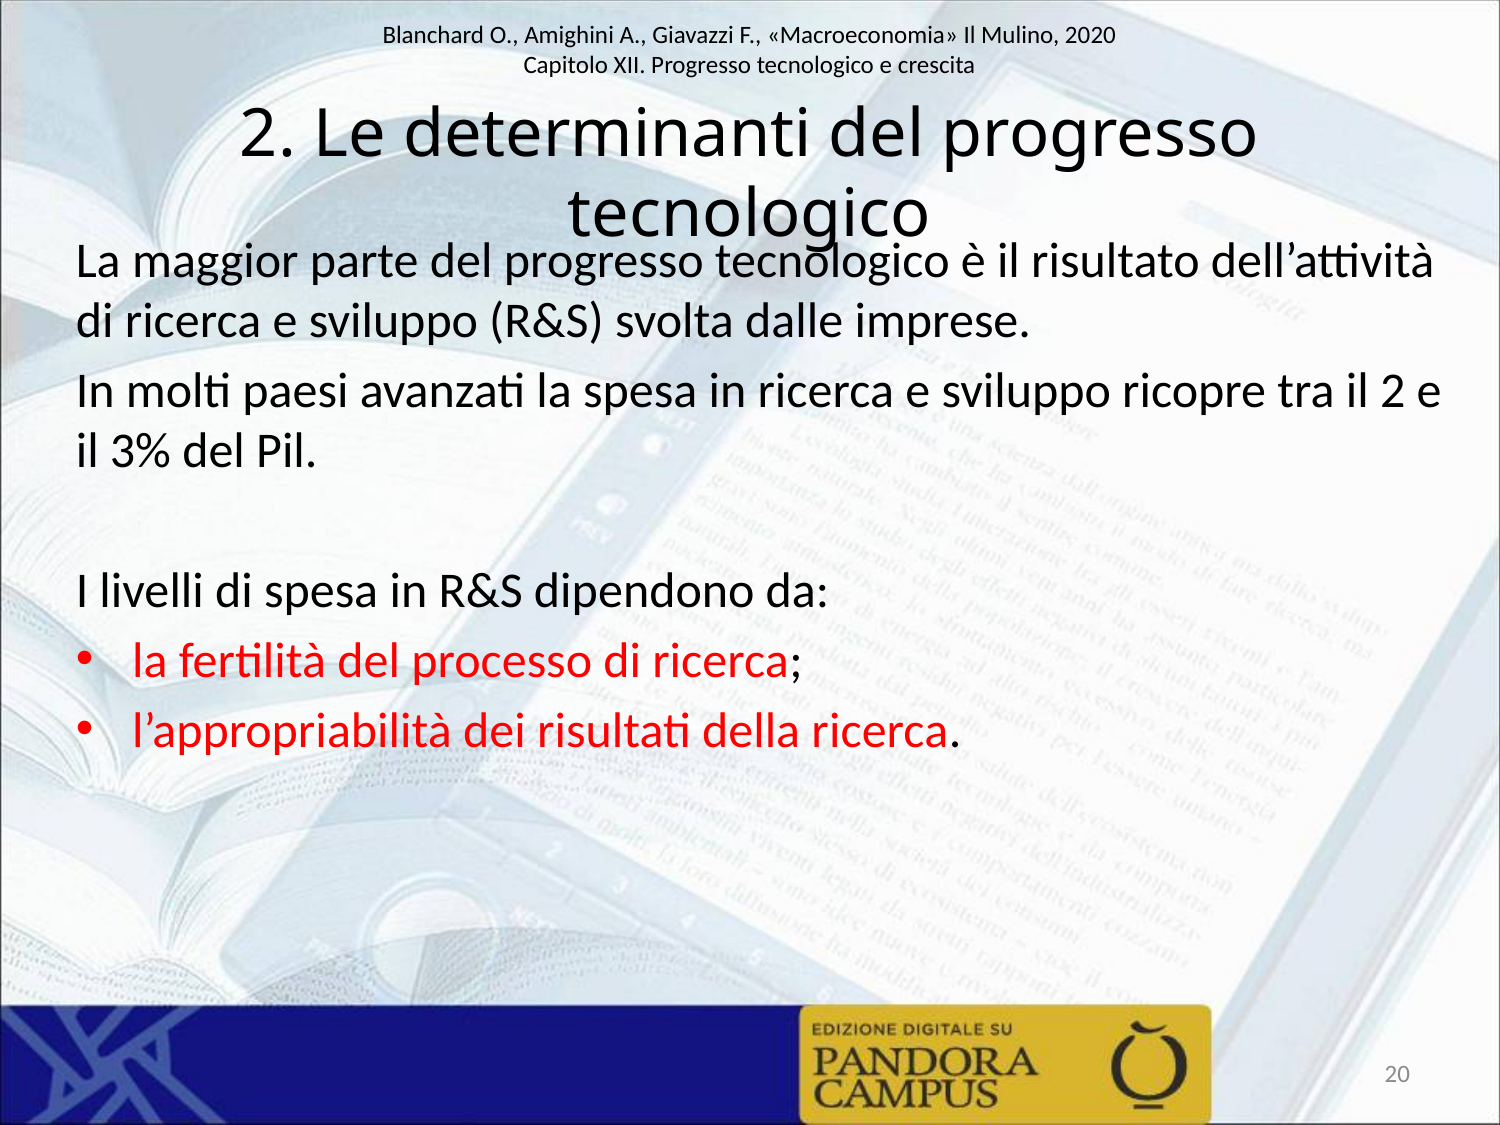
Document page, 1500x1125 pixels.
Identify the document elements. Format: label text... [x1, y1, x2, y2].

picture [0, 0, 1500, 1125]
slide_number 20 [1074, 1042, 1425, 1103]
title 2. Le determinanti del progresso tecnologico [46, 82, 1454, 270]
list La maggior parte del progresso tecnologico è il risultato dell’attività di ricerca e sviluppo (R&S) svolta dalle imprese. In molti paesi avanzati la spesa in ricerca e sviluppo ricopre tra il 2 e il 3% del Pil. I livelli di spesa in R&S dipendono da: la fertilità del processo di ricerca; l’appropriabilità dei risultati della ricerca. [60, 219, 1468, 963]
